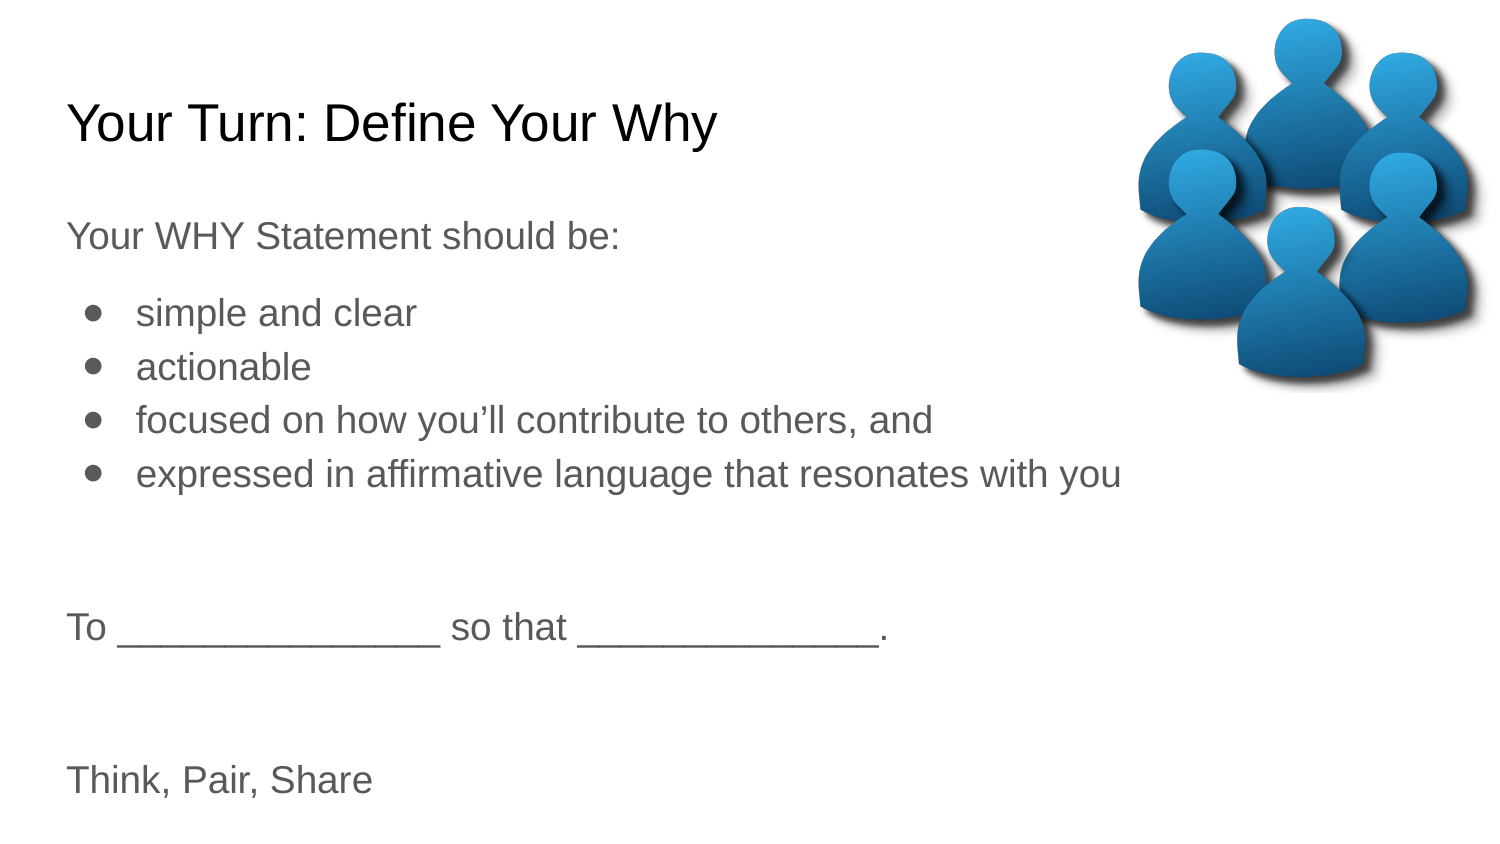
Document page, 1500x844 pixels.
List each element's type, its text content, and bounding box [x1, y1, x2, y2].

list Your WHY Statement should be: simple and clear actionable focused on how you’ll contribute to others, and expressed in affirmative language that resonates with you To _______________ so that ______________. Think, Pair, Share [51, 189, 1449, 822]
title Your Turn: Define Your Why [51, 72, 1102, 167]
picture [1107, 0, 1500, 393]
